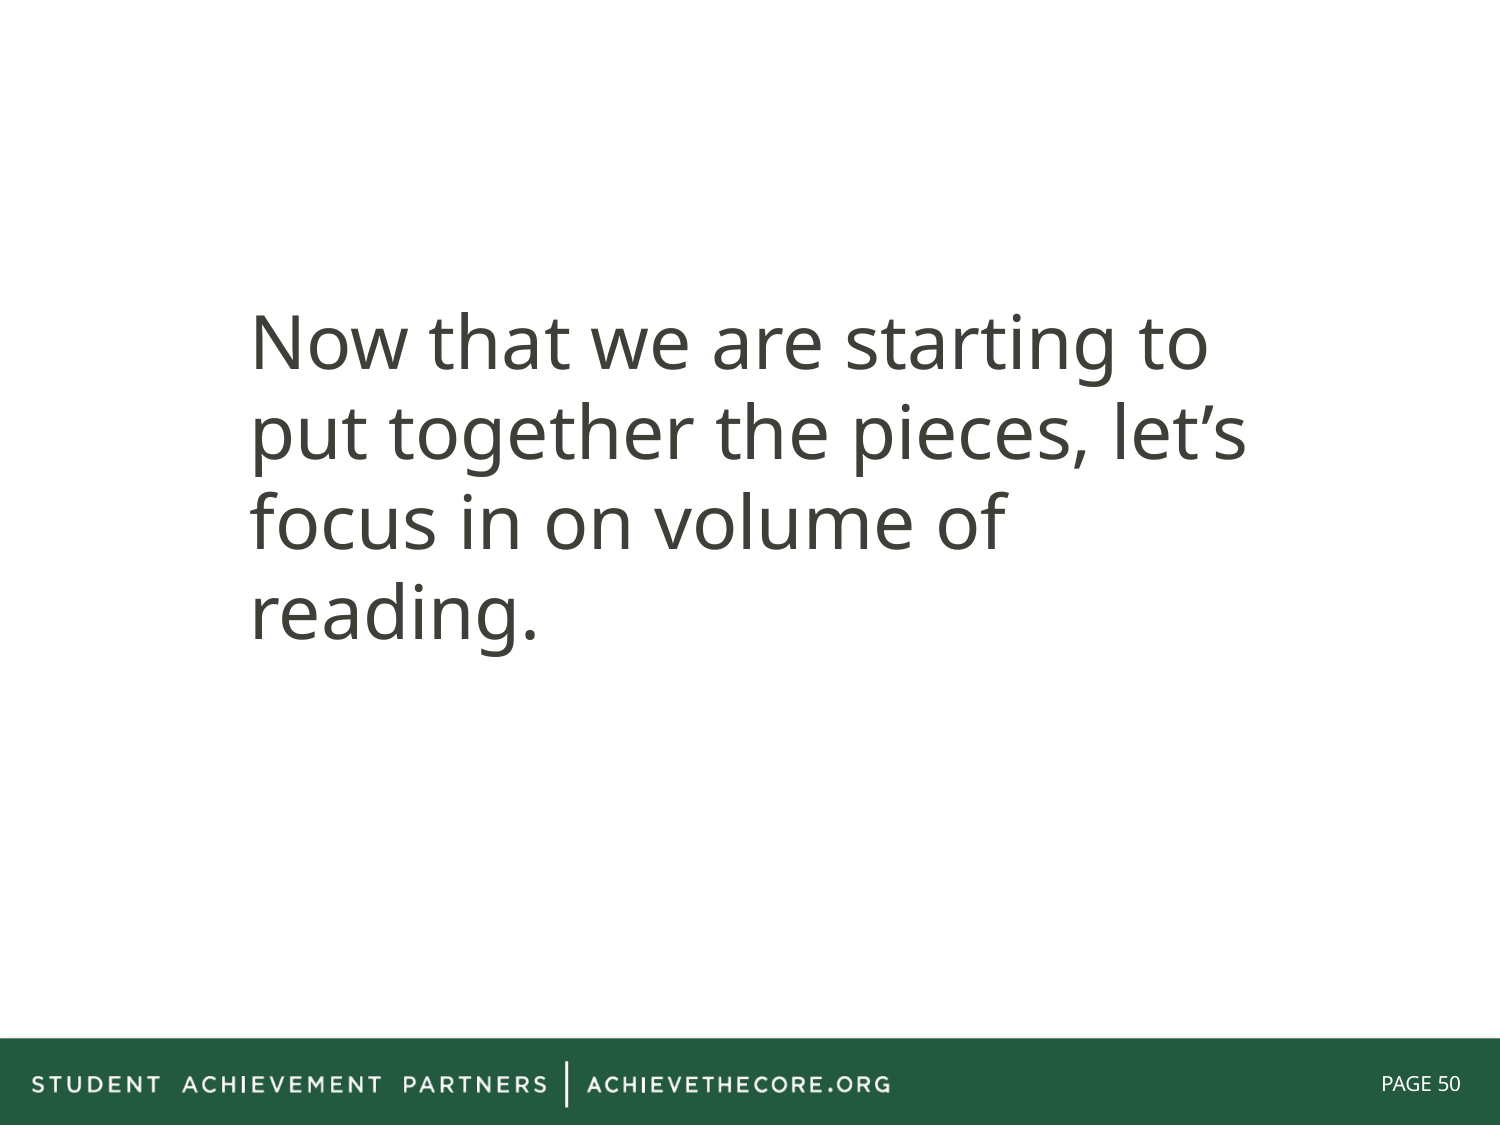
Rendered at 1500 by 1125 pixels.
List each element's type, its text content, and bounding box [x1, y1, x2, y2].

title Now that we are starting to put together the pieces, let’s focus in on volume of reading. [234, 350, 1266, 600]
